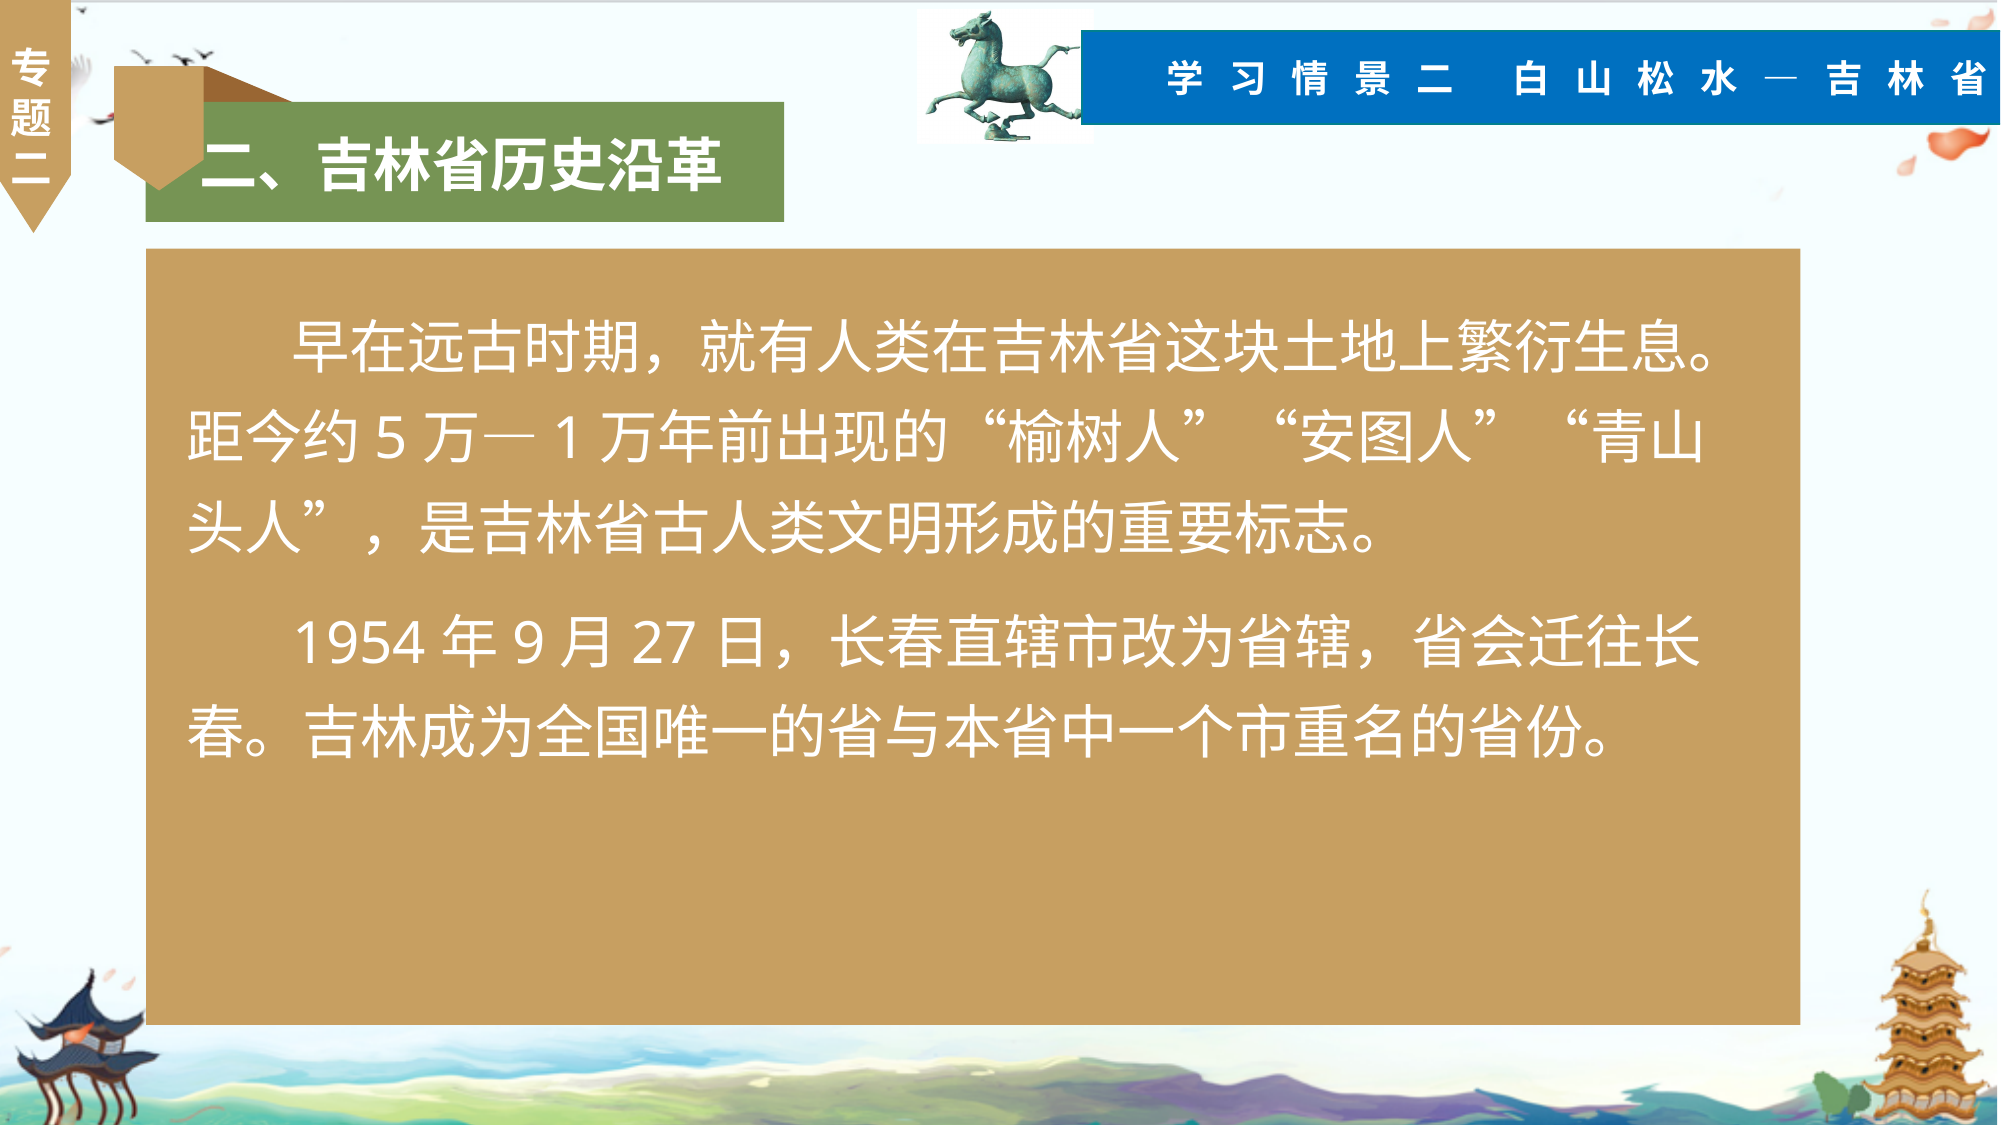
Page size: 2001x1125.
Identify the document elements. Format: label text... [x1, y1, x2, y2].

text_box 早在远古时期，就有人类在吉林省这块土地上繁衍生息。距今约5万—1万年前出现的“榆树人”“安图人”“青山头人”，是吉林省古人类文明形成的重要标志。 1954年9月27日，长春直辖市改为省辖，省会迁往长春。吉林成为全国唯一的省与本省中一个市重名的省份。 [146, 248, 1801, 1025]
picture [0, 0, 1998, 1125]
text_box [917, 9, 2001, 144]
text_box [114, 66, 784, 222]
text_box 专题二 [0, 0, 71, 234]
